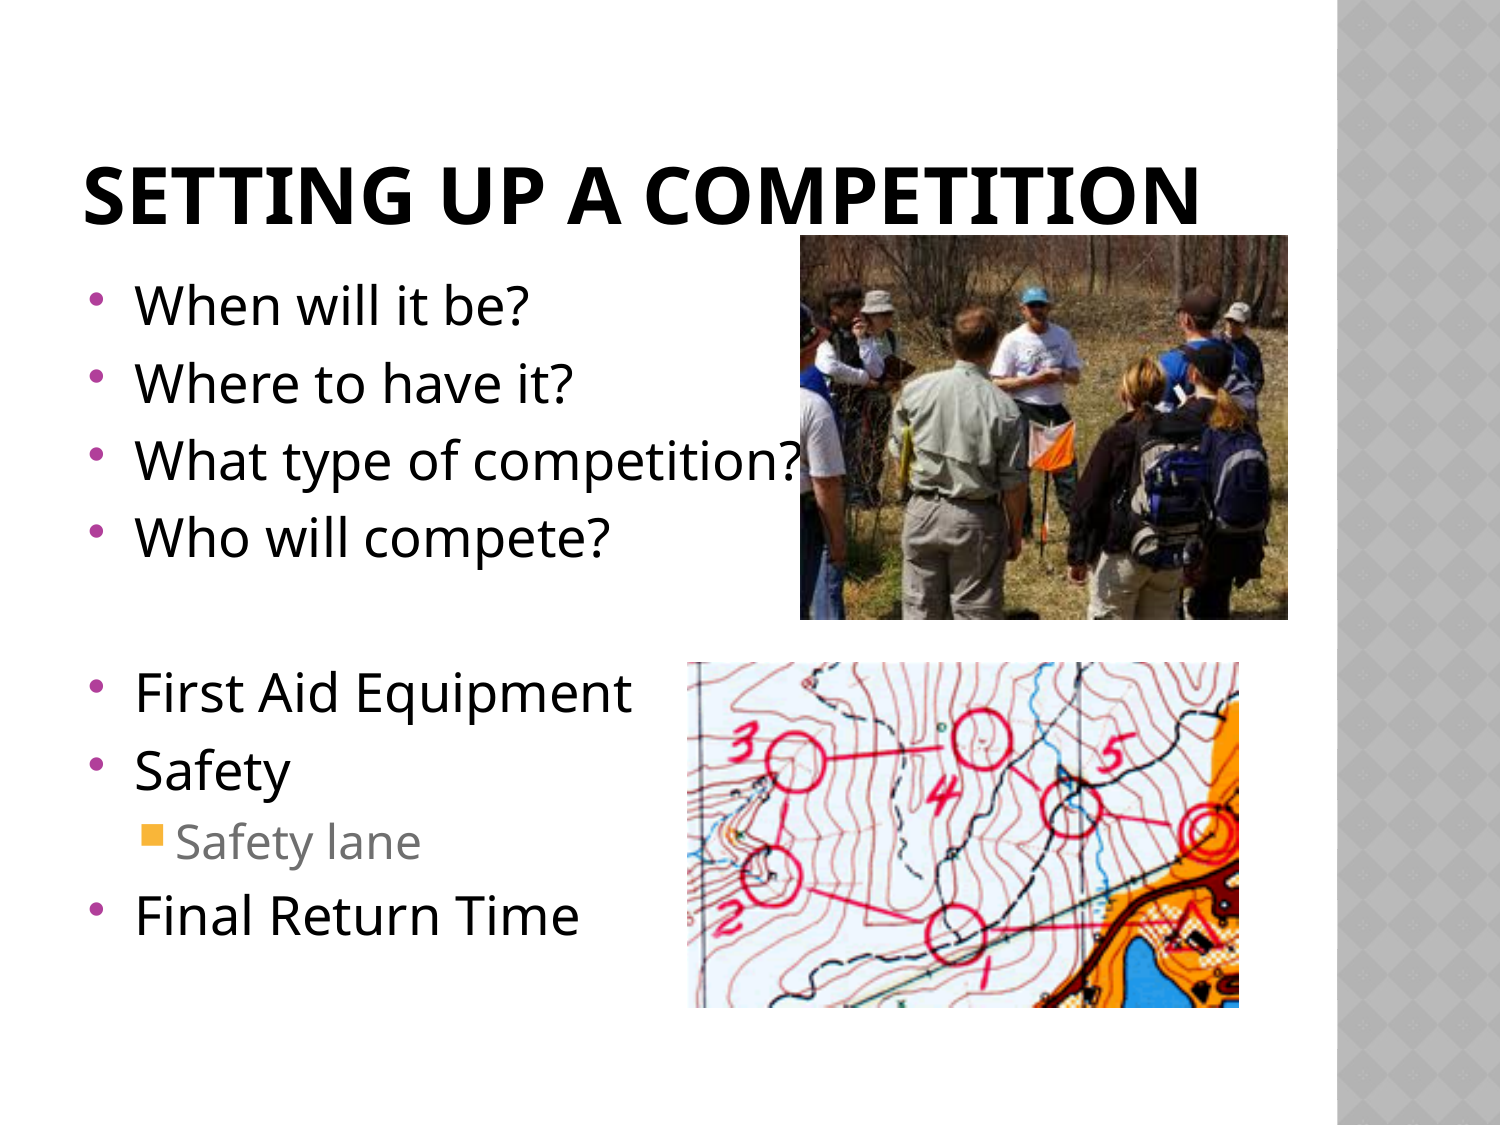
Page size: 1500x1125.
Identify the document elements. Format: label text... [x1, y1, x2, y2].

picture [799, 235, 1288, 620]
list When will it be? Where to have it? What type of competition? Who will compete? First Aid Equipment Safety Safety lane Final Return Time [75, 264, 1263, 1059]
title Setting up a competition [75, 52, 1263, 240]
picture [687, 662, 1239, 1009]
